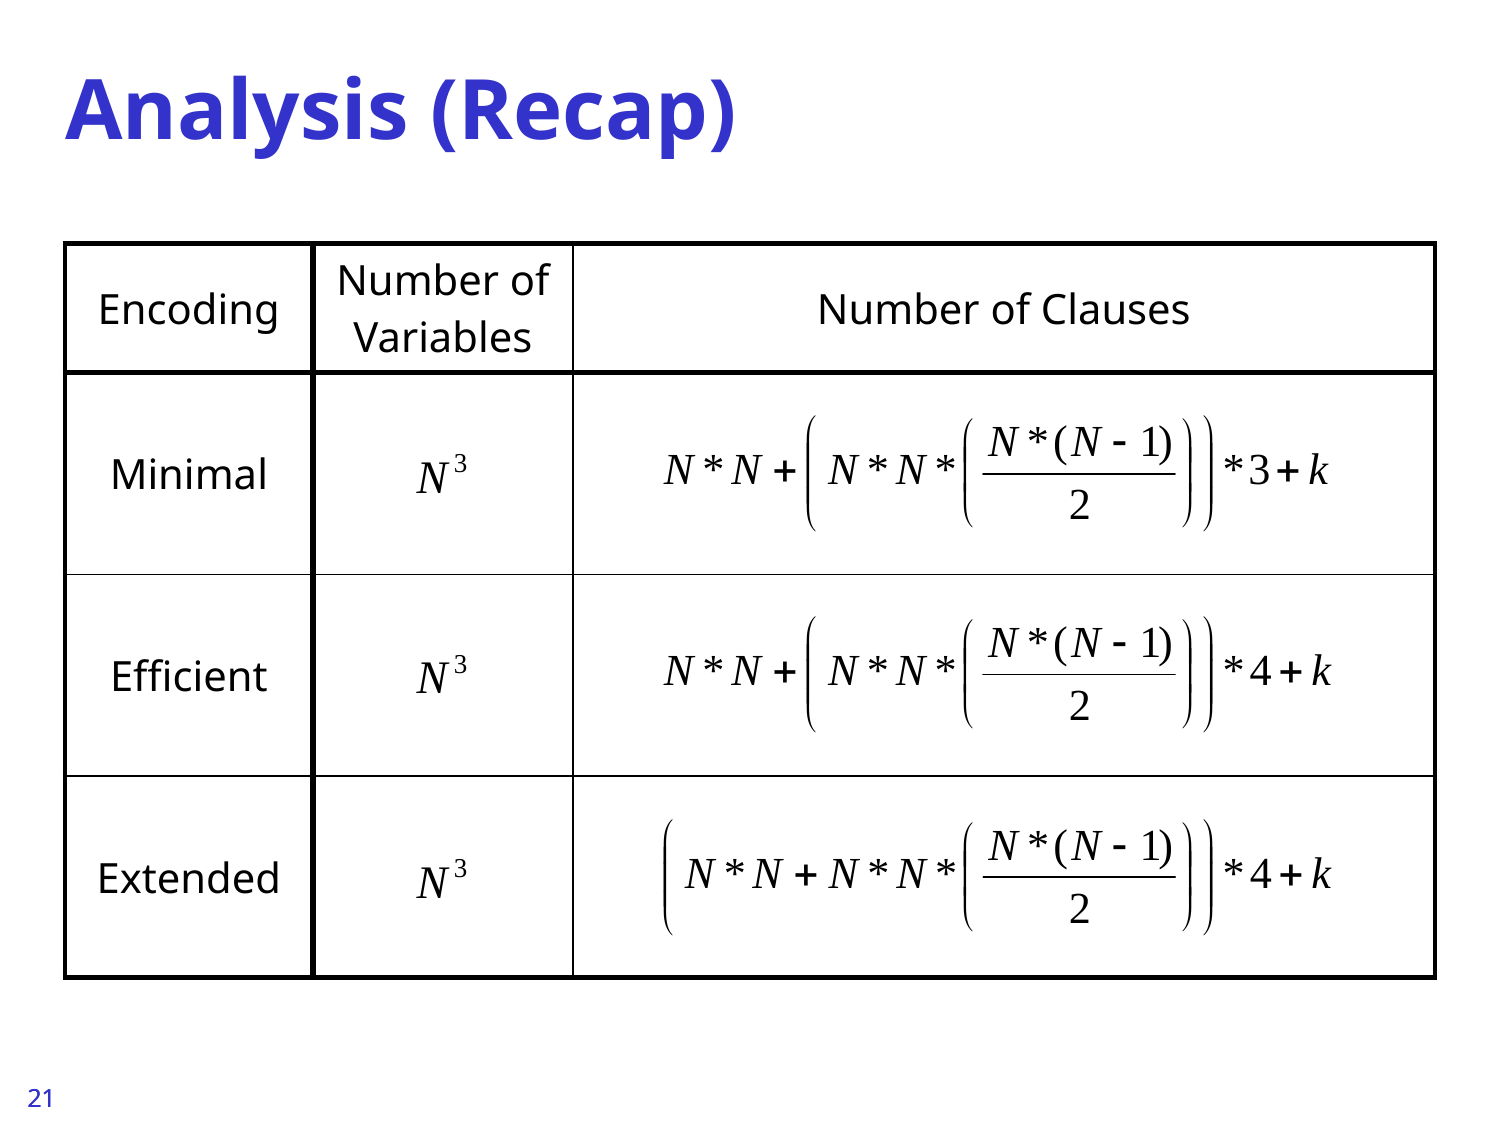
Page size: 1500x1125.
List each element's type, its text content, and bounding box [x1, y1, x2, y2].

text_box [654, 607, 1341, 742]
title Analysis (Recap) [50, 24, 1475, 188]
table_header Encoding [67, 246, 310, 370]
table_cell Minimal [67, 375, 310, 574]
table_cell [316, 375, 572, 574]
table_header Number of Clauses [574, 246, 1433, 370]
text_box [407, 847, 474, 911]
slide_number 21 [12, 1074, 326, 1125]
table_cell [316, 575, 572, 775]
table_header Number of Variables [316, 246, 572, 370]
table_cell [574, 375, 1433, 574]
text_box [654, 406, 1341, 541]
table_cell [574, 777, 1433, 975]
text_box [655, 810, 1341, 945]
table_cell Extended [67, 777, 310, 975]
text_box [407, 643, 474, 706]
table_cell [316, 777, 572, 975]
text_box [407, 442, 474, 506]
table_cell Efficient [67, 575, 310, 775]
table_cell [574, 575, 1433, 775]
